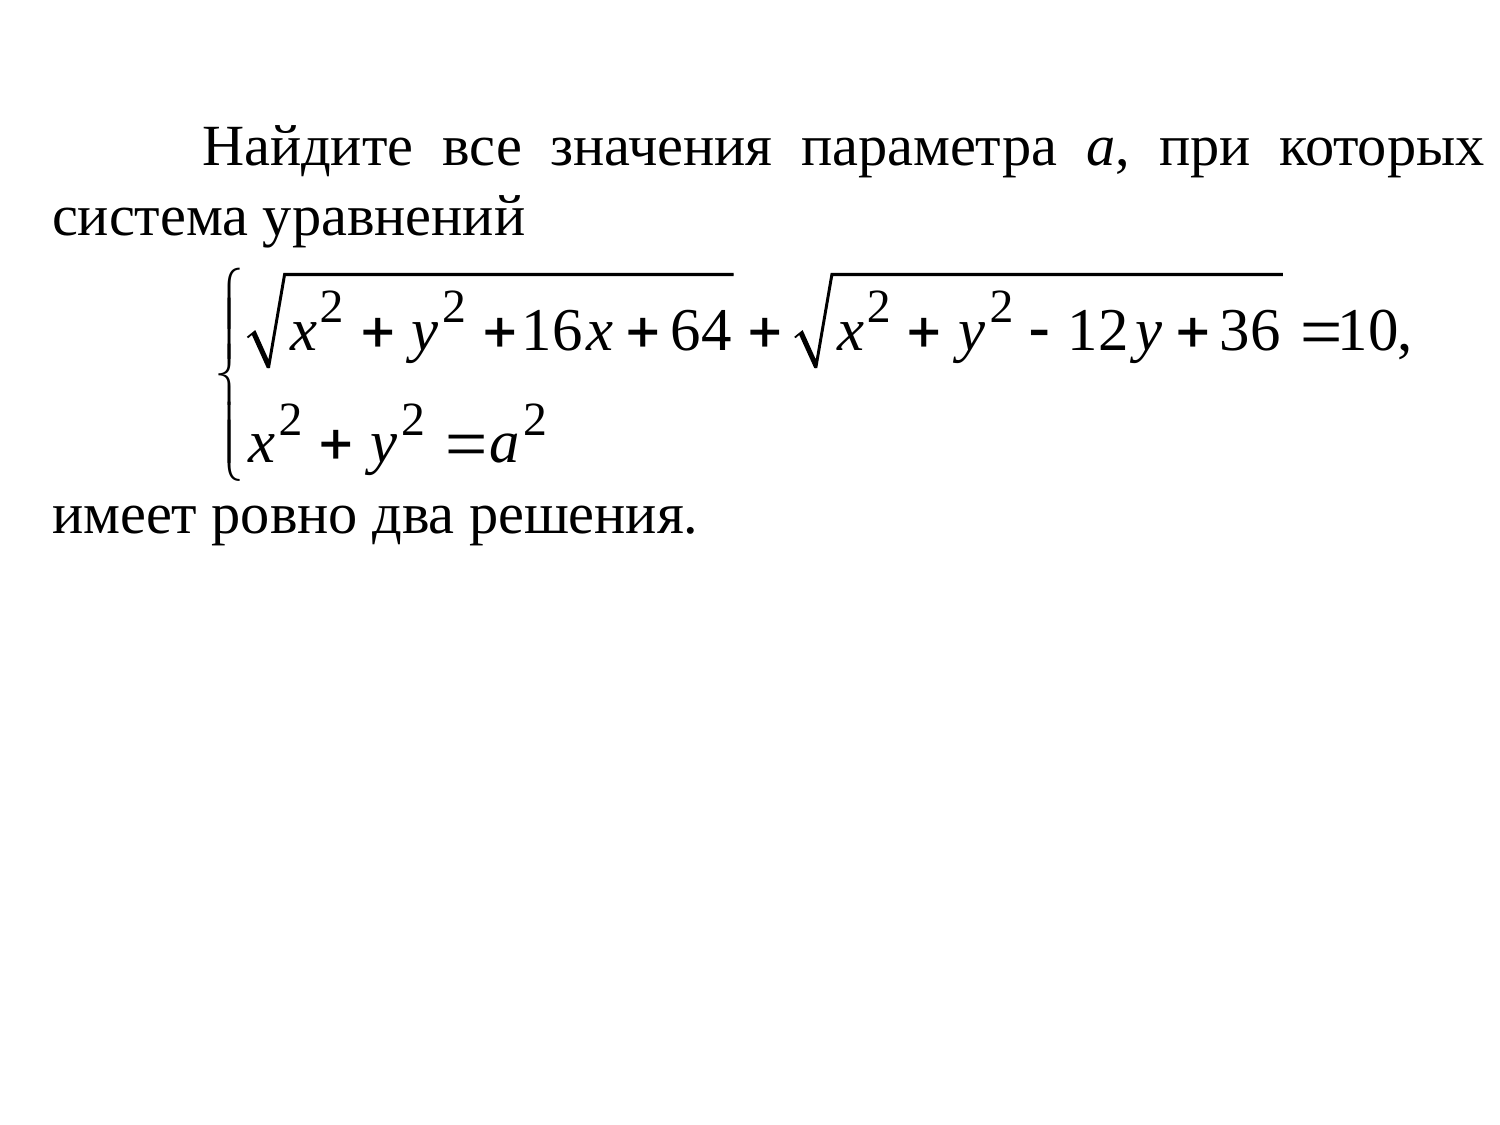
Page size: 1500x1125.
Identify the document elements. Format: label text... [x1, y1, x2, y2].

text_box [206, 255, 1424, 495]
text_box Найдите все значения параметра a, при которых система уравнений имеет ровно два решения. [37, 99, 1500, 553]
